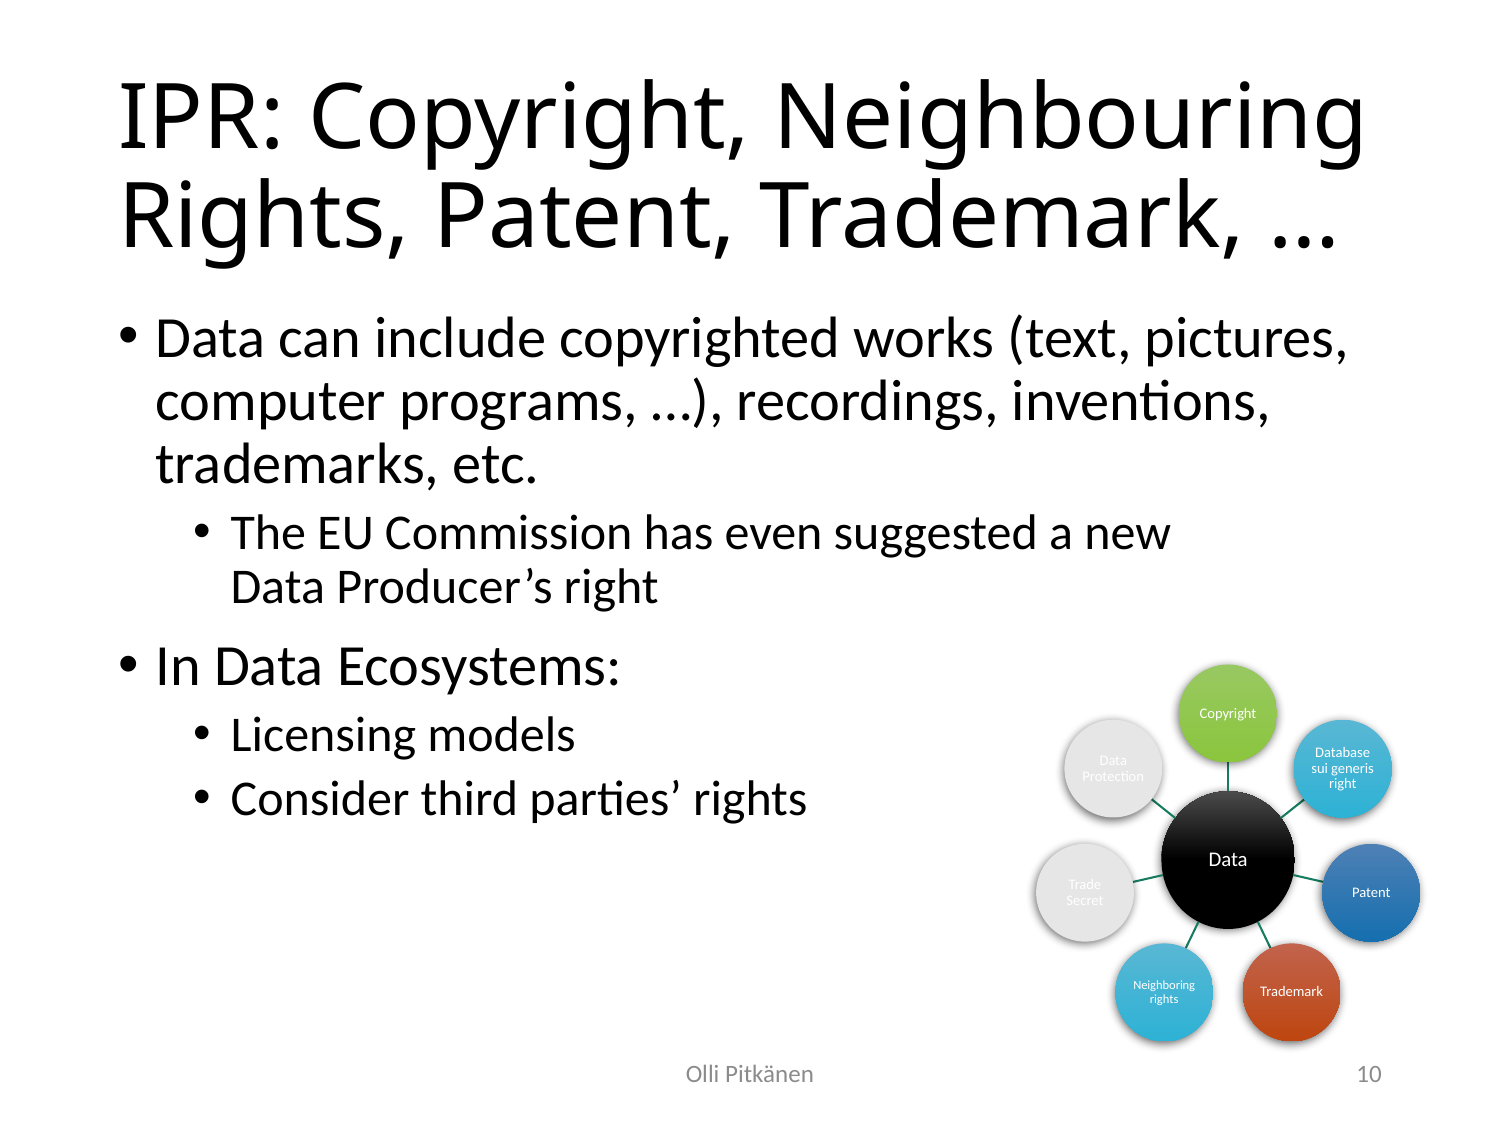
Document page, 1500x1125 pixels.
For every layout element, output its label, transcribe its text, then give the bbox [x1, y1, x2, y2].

list Data can include copyrighted works (text, pictures, computer programs, …), recordings, inventions, trademarks, etc. The EU Commission has even suggested a new Data Producer’s right In Data Ecosystems: Licensing models Consider third parties’ rights [103, 299, 1397, 1014]
title IPR: Copyright, Neighbouring Rights, Patent, Trademark, … [103, 59, 1397, 278]
slide_number 10 [1059, 1043, 1397, 1103]
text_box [925, 663, 1500, 1043]
footer Olli Pitkänen [496, 1042, 1004, 1103]
